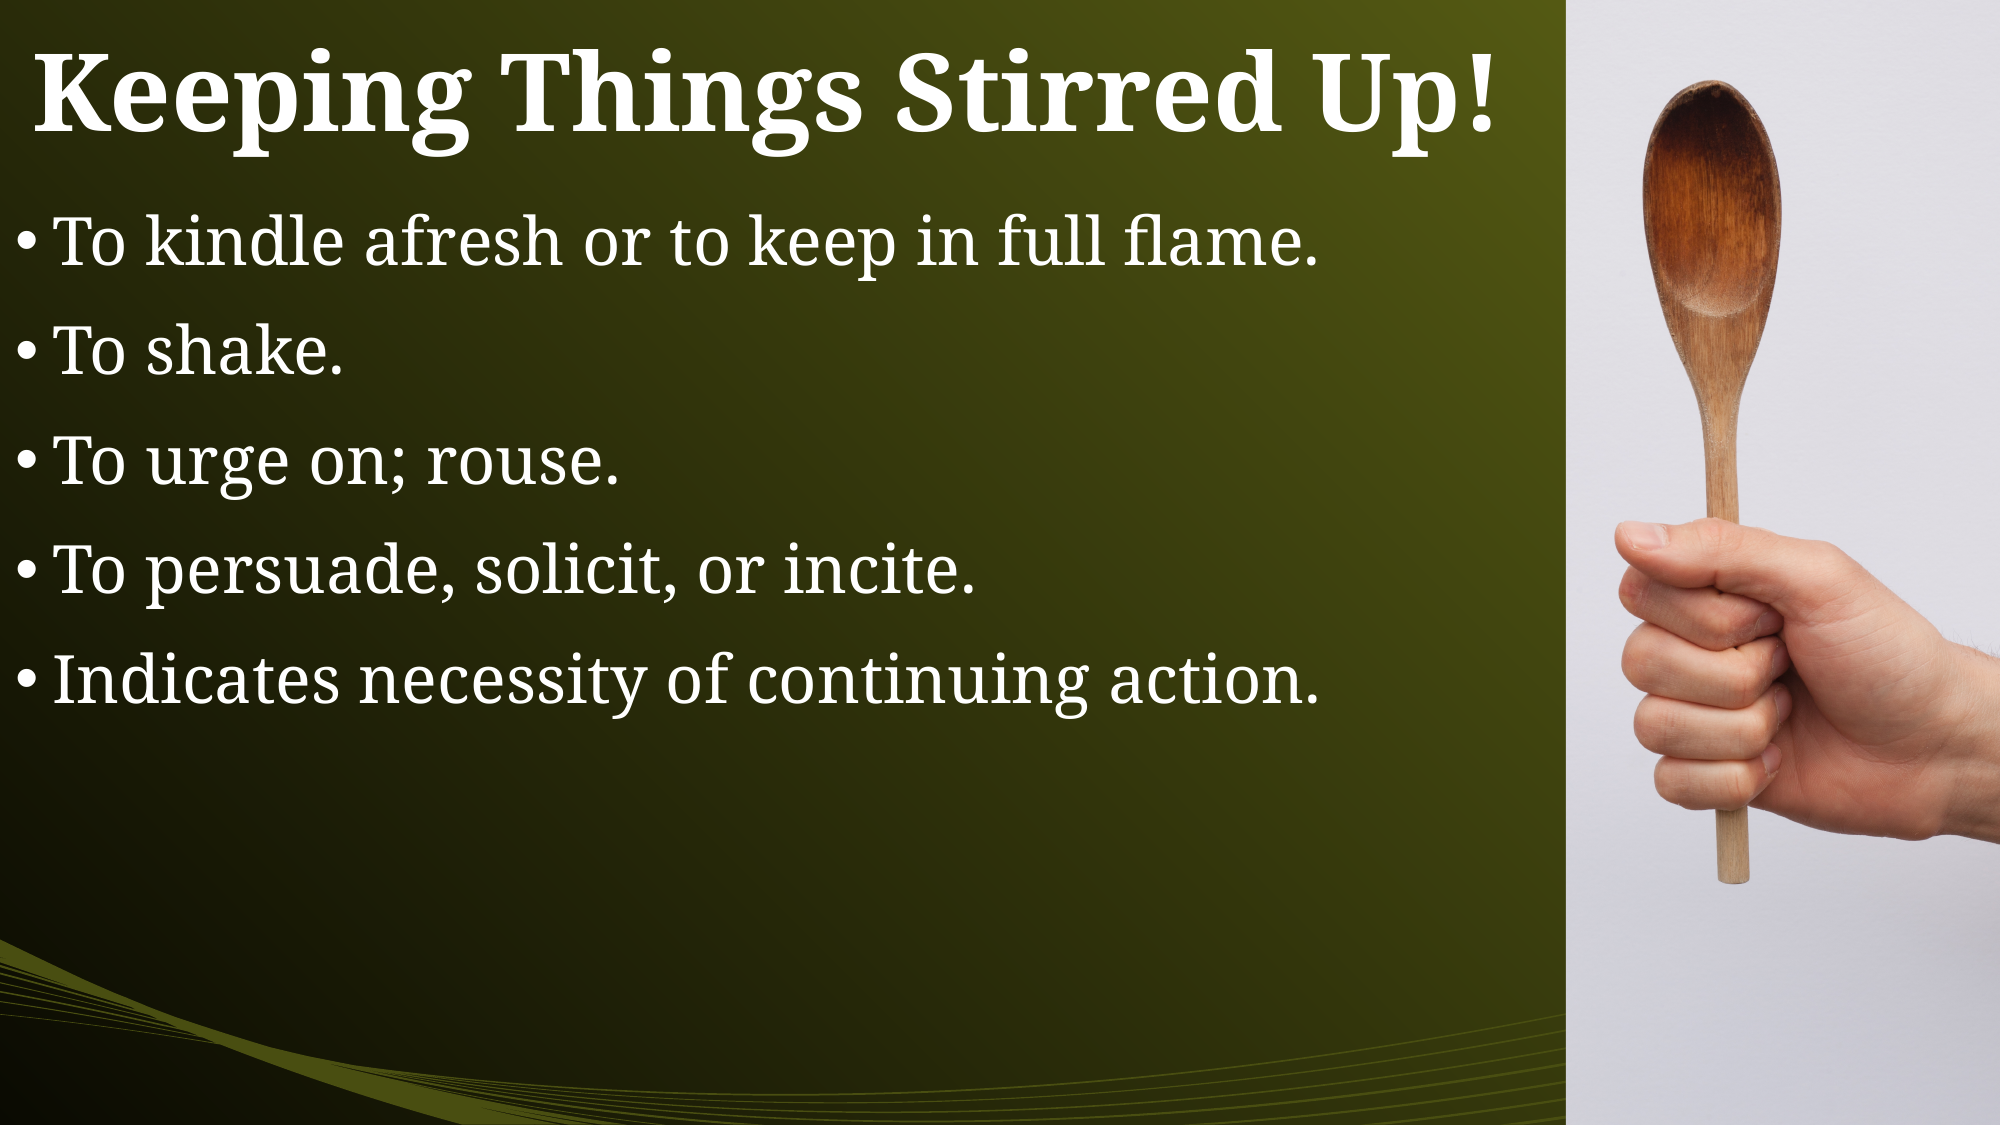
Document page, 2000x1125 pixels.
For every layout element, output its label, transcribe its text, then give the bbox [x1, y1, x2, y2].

list To kindle afresh or to keep in full flame. To shake. To urge on; rouse. To persuade, solicit, or incite. Indicates necessity of continuing action. [0, 200, 1560, 1125]
picture [1565, 0, 2000, 1125]
title Keeping Things Stirred Up! [0, 0, 1538, 163]
